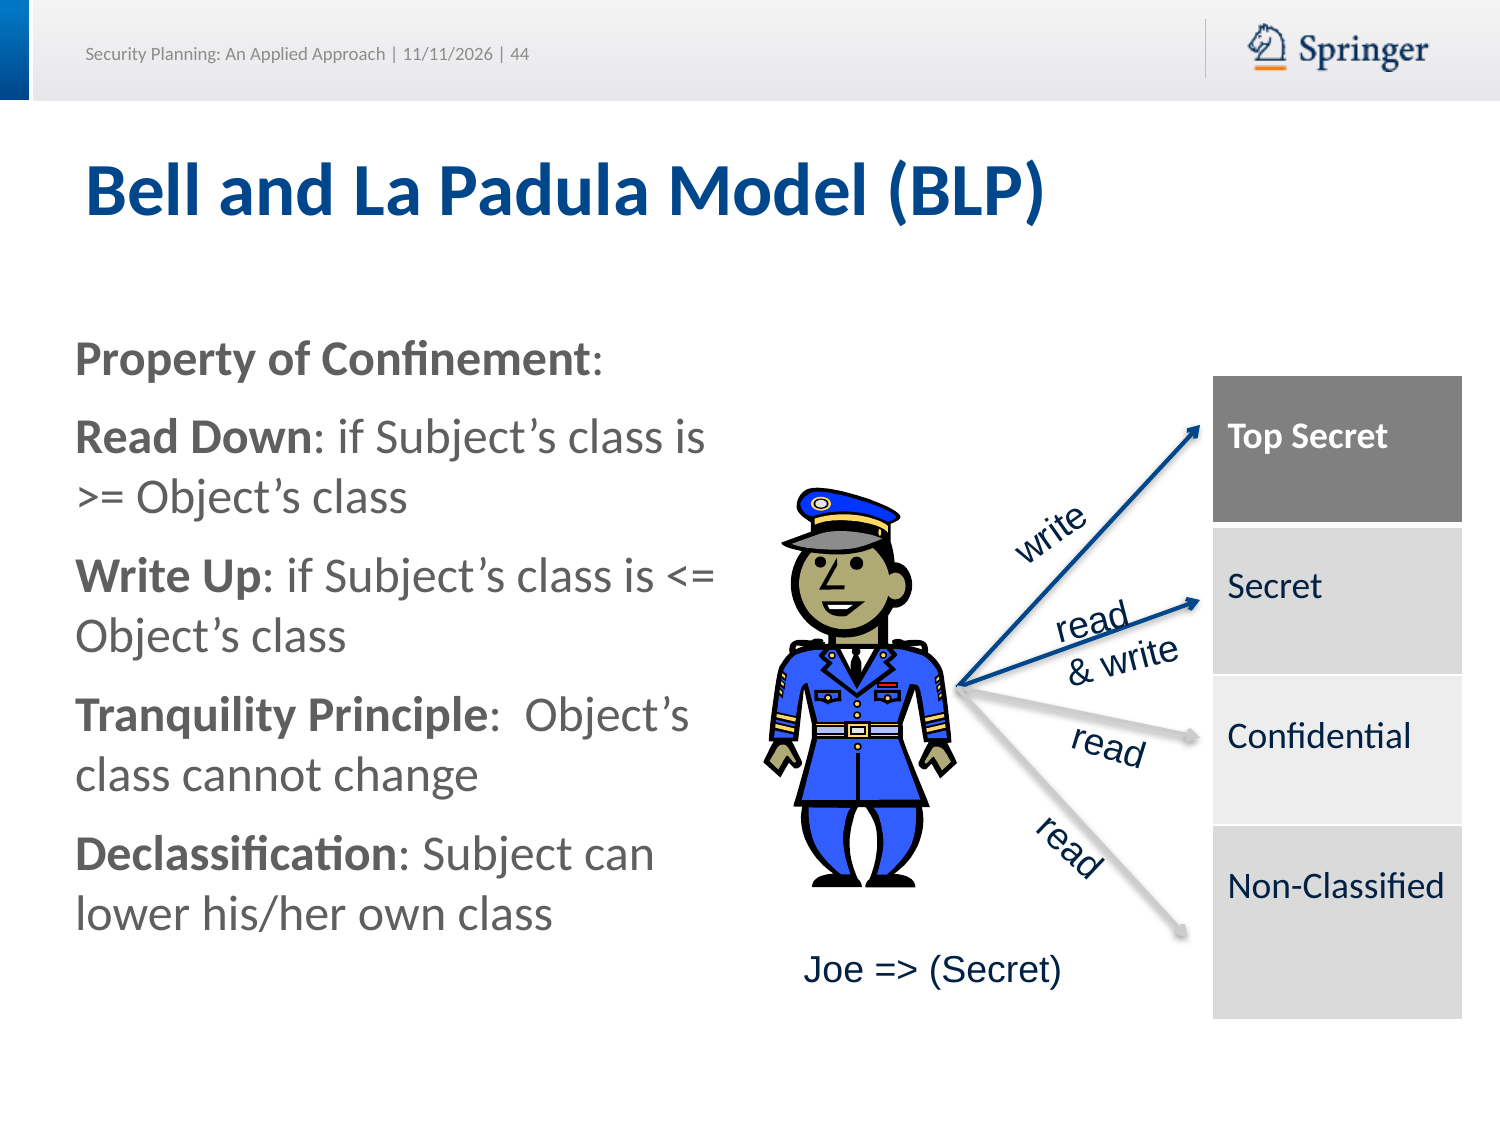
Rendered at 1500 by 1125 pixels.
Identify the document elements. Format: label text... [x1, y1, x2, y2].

picture [33, 0, 1500, 101]
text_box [956, 687, 1188, 938]
table_cell Confidential [1213, 676, 1462, 824]
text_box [956, 424, 1201, 599]
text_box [1189, 687, 1201, 738]
text_box Joe => (Secret) [788, 937, 1078, 998]
title Bell and La Padula Model (BLP) [85, 150, 1424, 233]
table_header Top Secret [1213, 376, 1462, 522]
table_cell Secret [1213, 528, 1462, 674]
list Property of Confinement: Read Down: if Subject’s class is >= Object’s class Write Up: if Subject’s class is <= Object’s class Tranquility Principle: Object’s class cannot change Declassification: Subject can lower his/her own class [75, 324, 738, 963]
picture [763, 487, 956, 888]
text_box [956, 599, 1201, 687]
table_cell Non-Classified [1213, 826, 1462, 1019]
